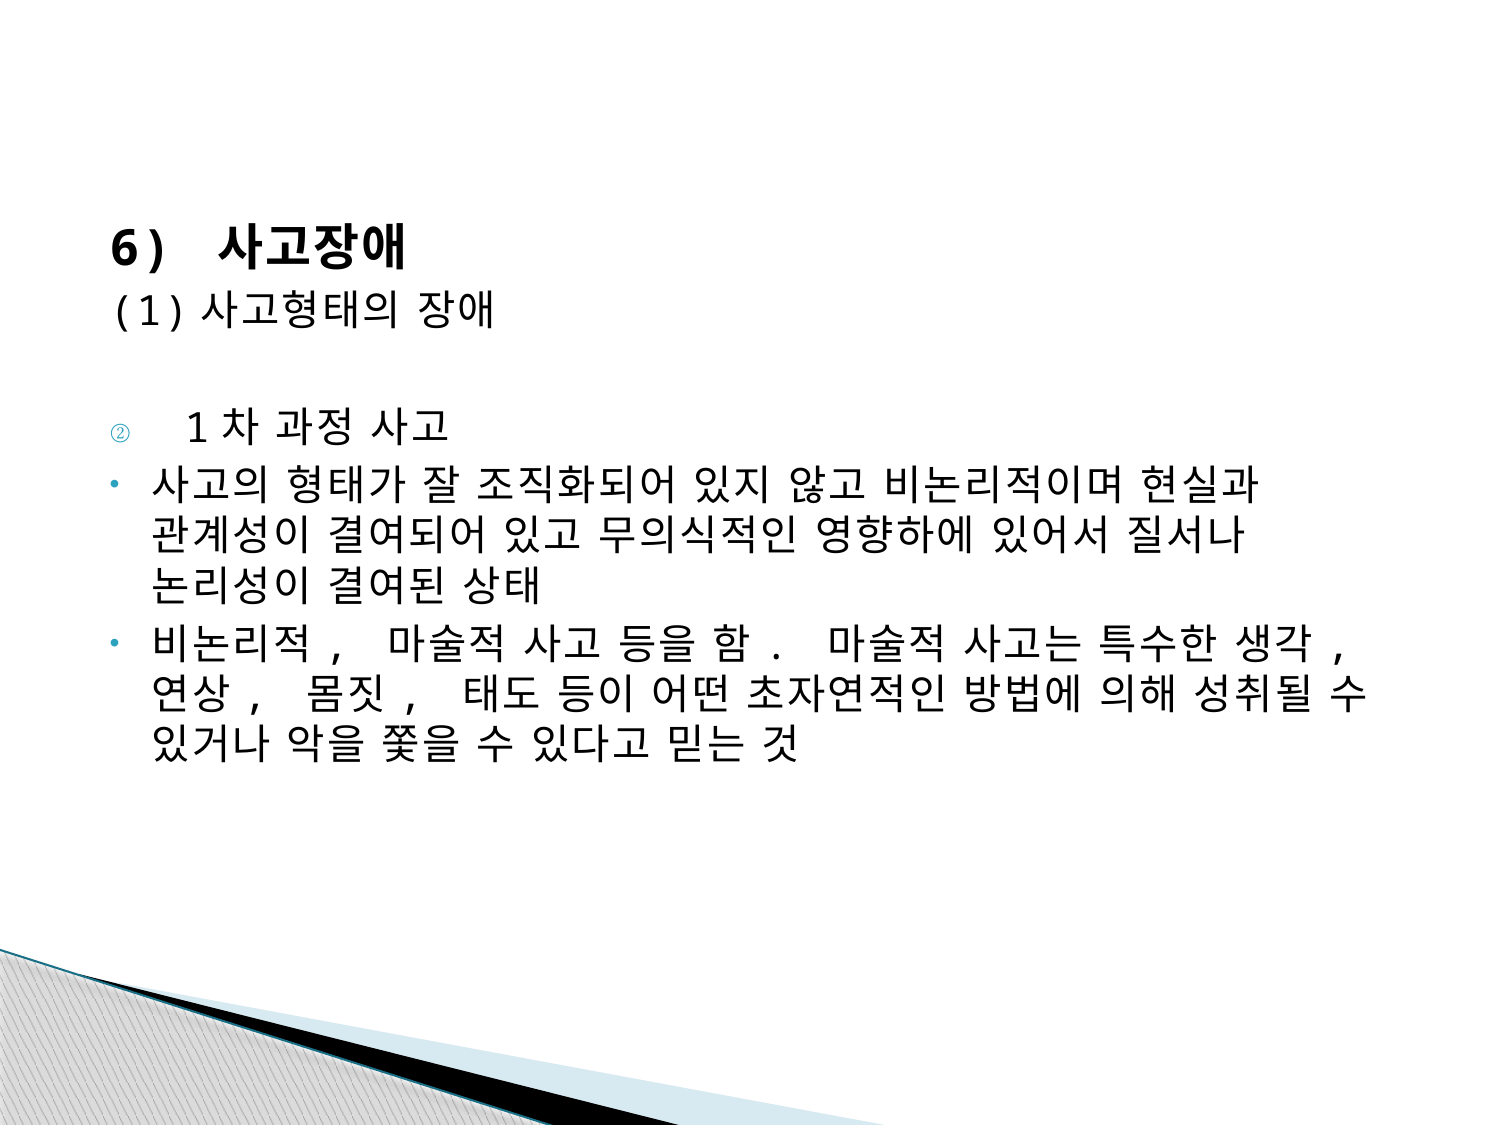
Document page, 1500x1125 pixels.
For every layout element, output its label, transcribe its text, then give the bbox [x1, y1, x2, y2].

list 6) 사고장애 (1)사고형태의 장애 1차 과정 사고 사고의 형태가 잘 조직화되어 있지 않고 비논리적이며 현실과 관계성이 결여되어 있고 무의식적인 영향하에 있어서 질서나 논리성이 결여된 상태 비논리적, 마술적 사고 등을 함. 마술적 사고는 특수한 생각, 연상, 몸짓, 태도 등이 어떤 초자연적인 방법에 의해 성취될 수 있거나 악을 쫓을 수 있다고 믿는 것 [76, 208, 1427, 951]
